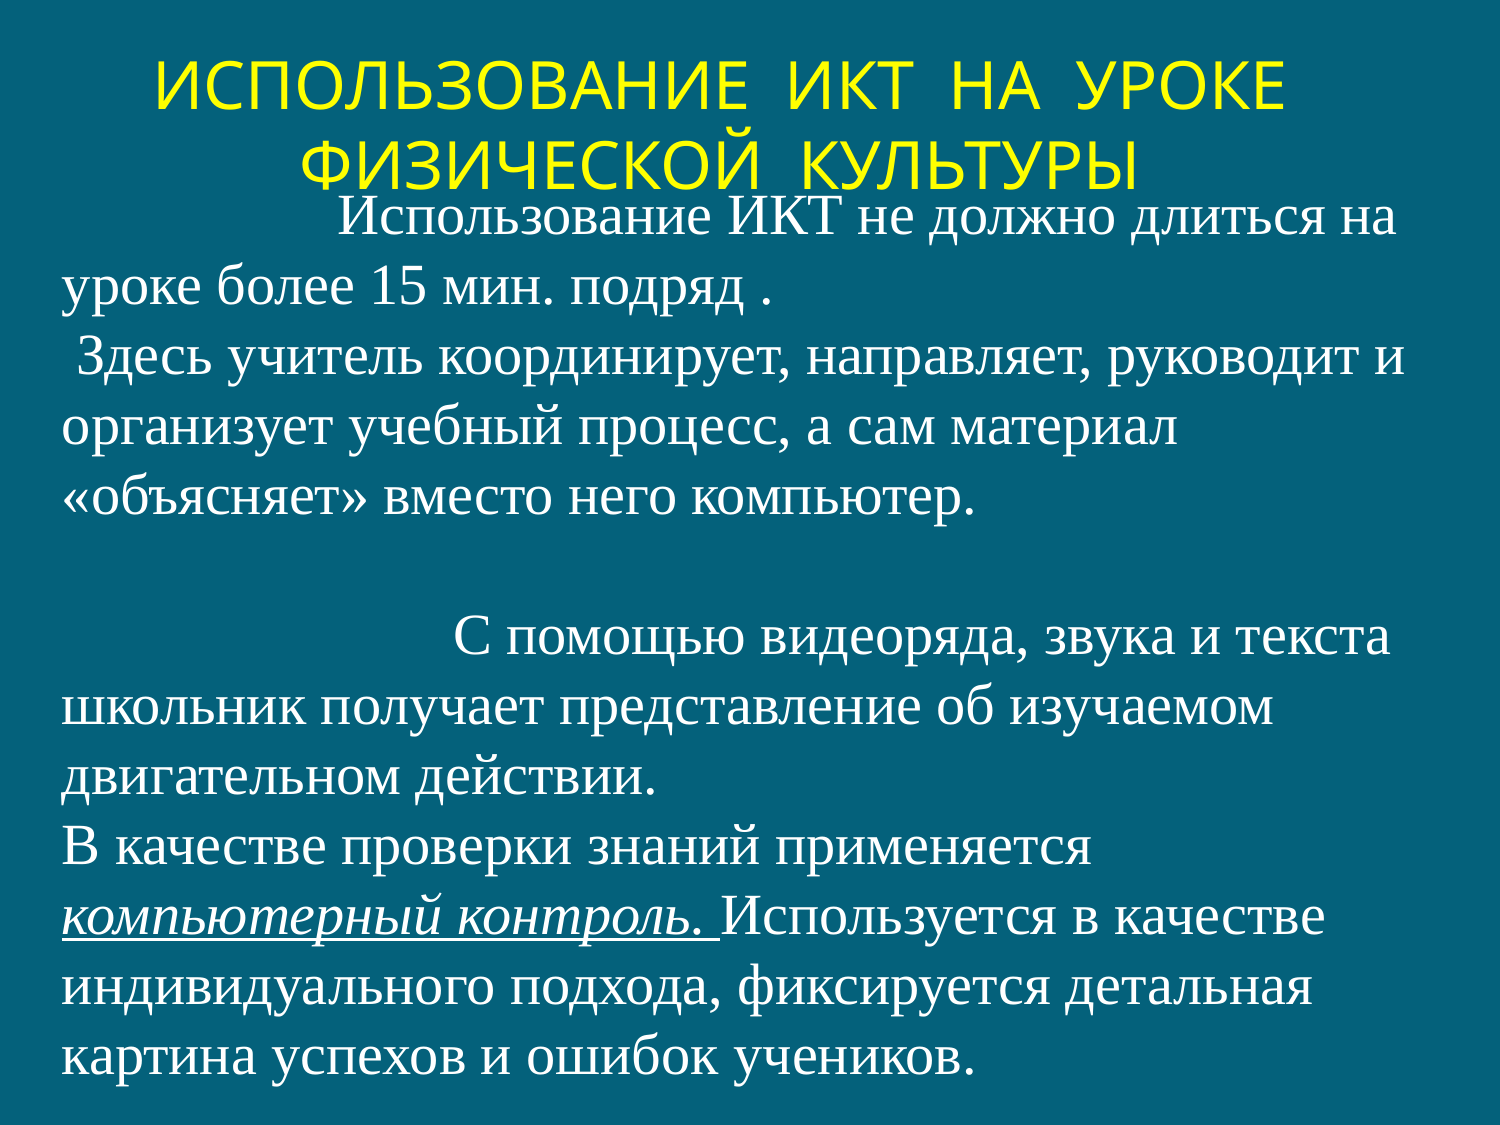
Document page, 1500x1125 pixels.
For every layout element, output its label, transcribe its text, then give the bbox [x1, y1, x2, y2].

text_box Использование ИКТ не должно длиться на уроке более 15 мин. подряд . Здесь учитель координирует, направляет, руководит и организует учебный процесс, а сам материал «объясняет» вместо него компьютер. С помощью видеоряда, звука и текста школьник получает представление об изучаемом двигательном действии. В качестве проверки знаний применяется компьютерный контроль. Используется в качестве индивидуального подхода, фиксируется детальная картина успехов и ошибок учеников. [46, 133, 1465, 1125]
text_box ИСПОЛЬЗОВАНИЕ ИКТ НА УРОКЕ ФИЗИЧЕСКОЙ КУЛЬТУРЫ [0, 35, 1442, 210]
